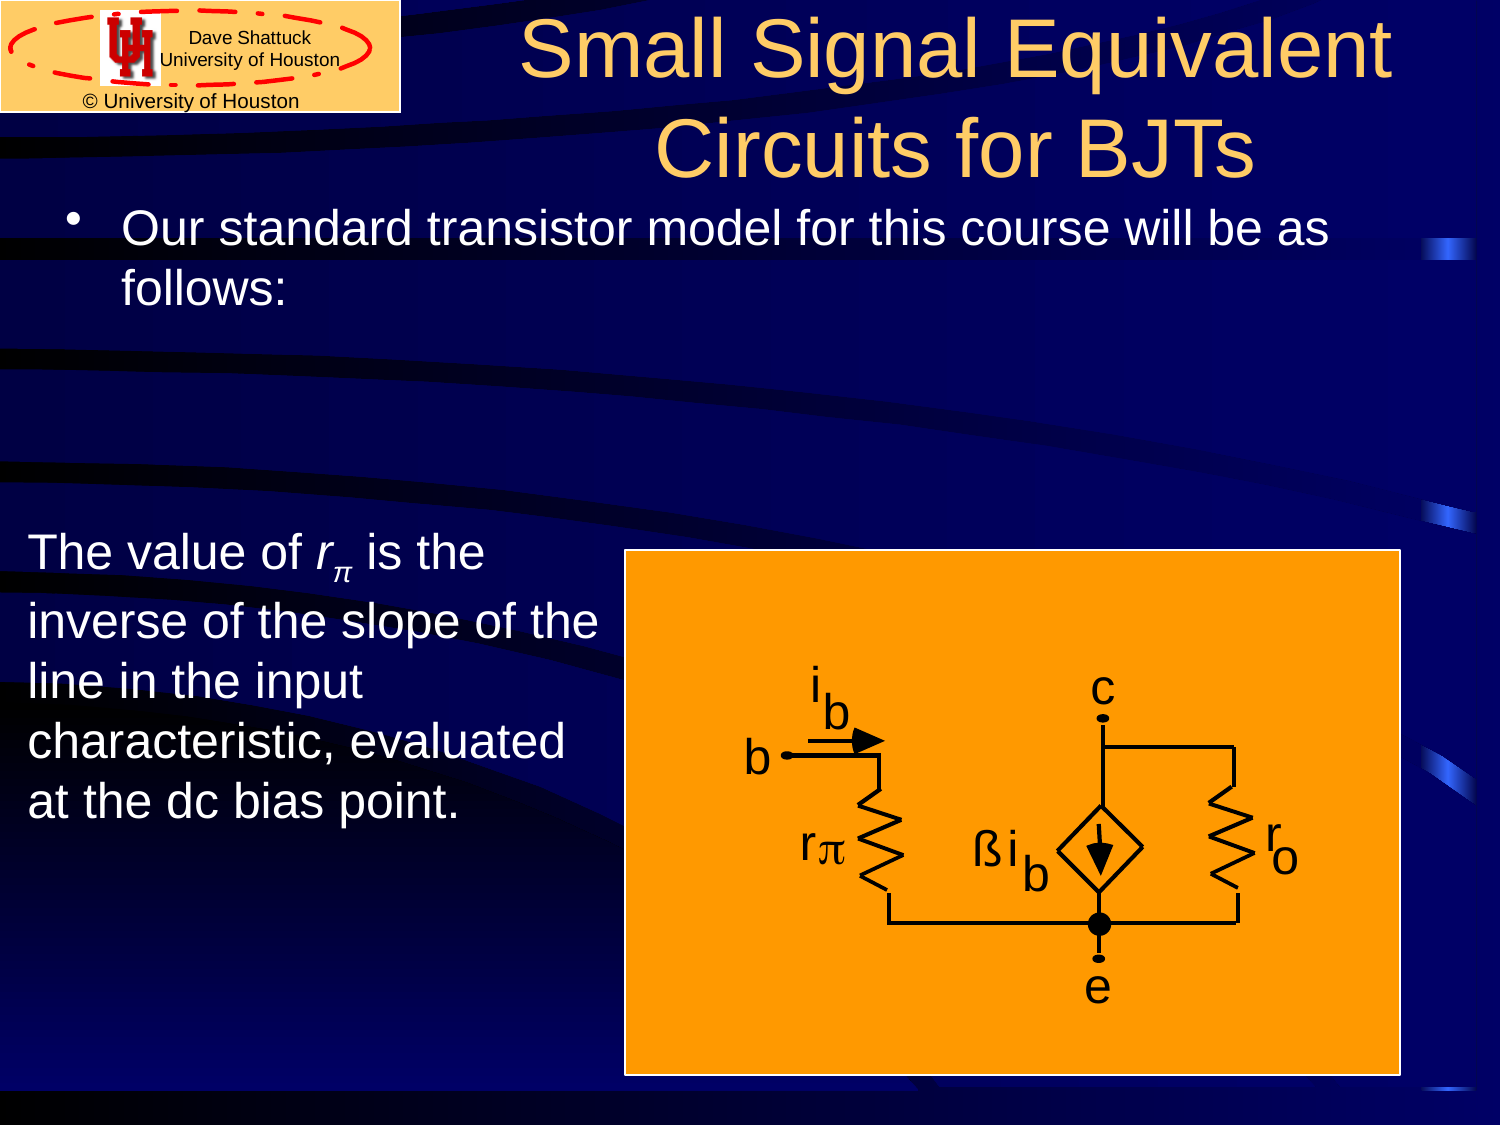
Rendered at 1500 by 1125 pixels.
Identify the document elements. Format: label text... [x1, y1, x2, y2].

title Small Signal Equivalent Circuits for BJTs [412, 1, 1500, 188]
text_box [674, 612, 1307, 1013]
text_box The value of rπ is the inverse of the slope of the line in the input characteristic, evaluated at the dc bias point. [12, 512, 625, 836]
text_box [624, 549, 1400, 1075]
list Our standard transistor model for this course will be as follows: [49, 187, 1426, 363]
